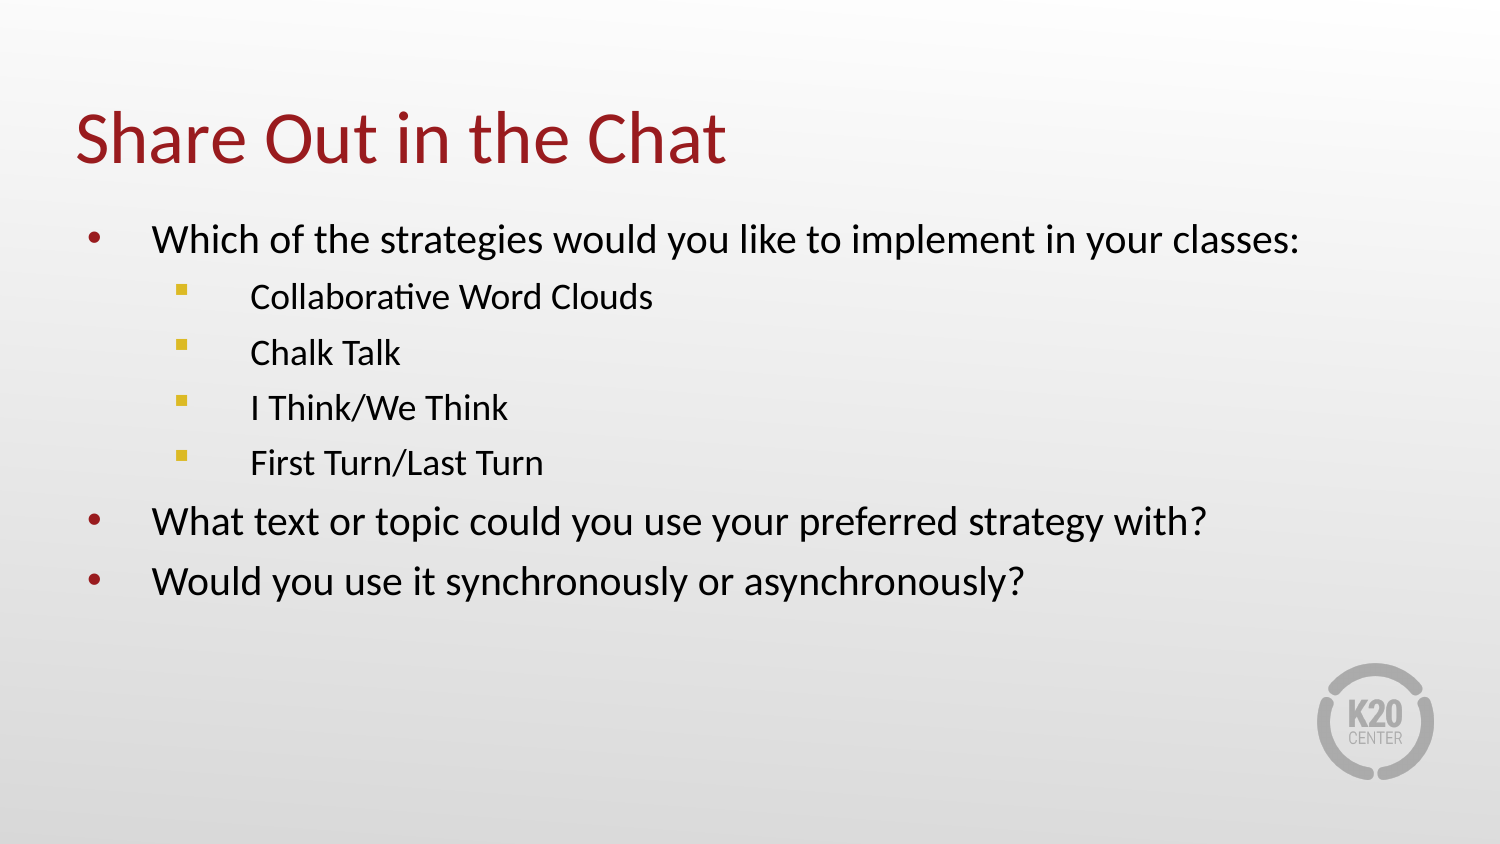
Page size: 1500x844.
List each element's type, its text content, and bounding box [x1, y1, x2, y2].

list Which of the strategies would you like to implement in your classes: Collaborative Word Clouds Chalk Talk I Think/We Think First Turn/Last Turn What text or topic could you use your preferred strategy with? Would you use it synchronously or asynchronously? [68, 203, 1420, 745]
picture [1300, 646, 1451, 797]
title Share Out in the Chat [74, 37, 1426, 180]
